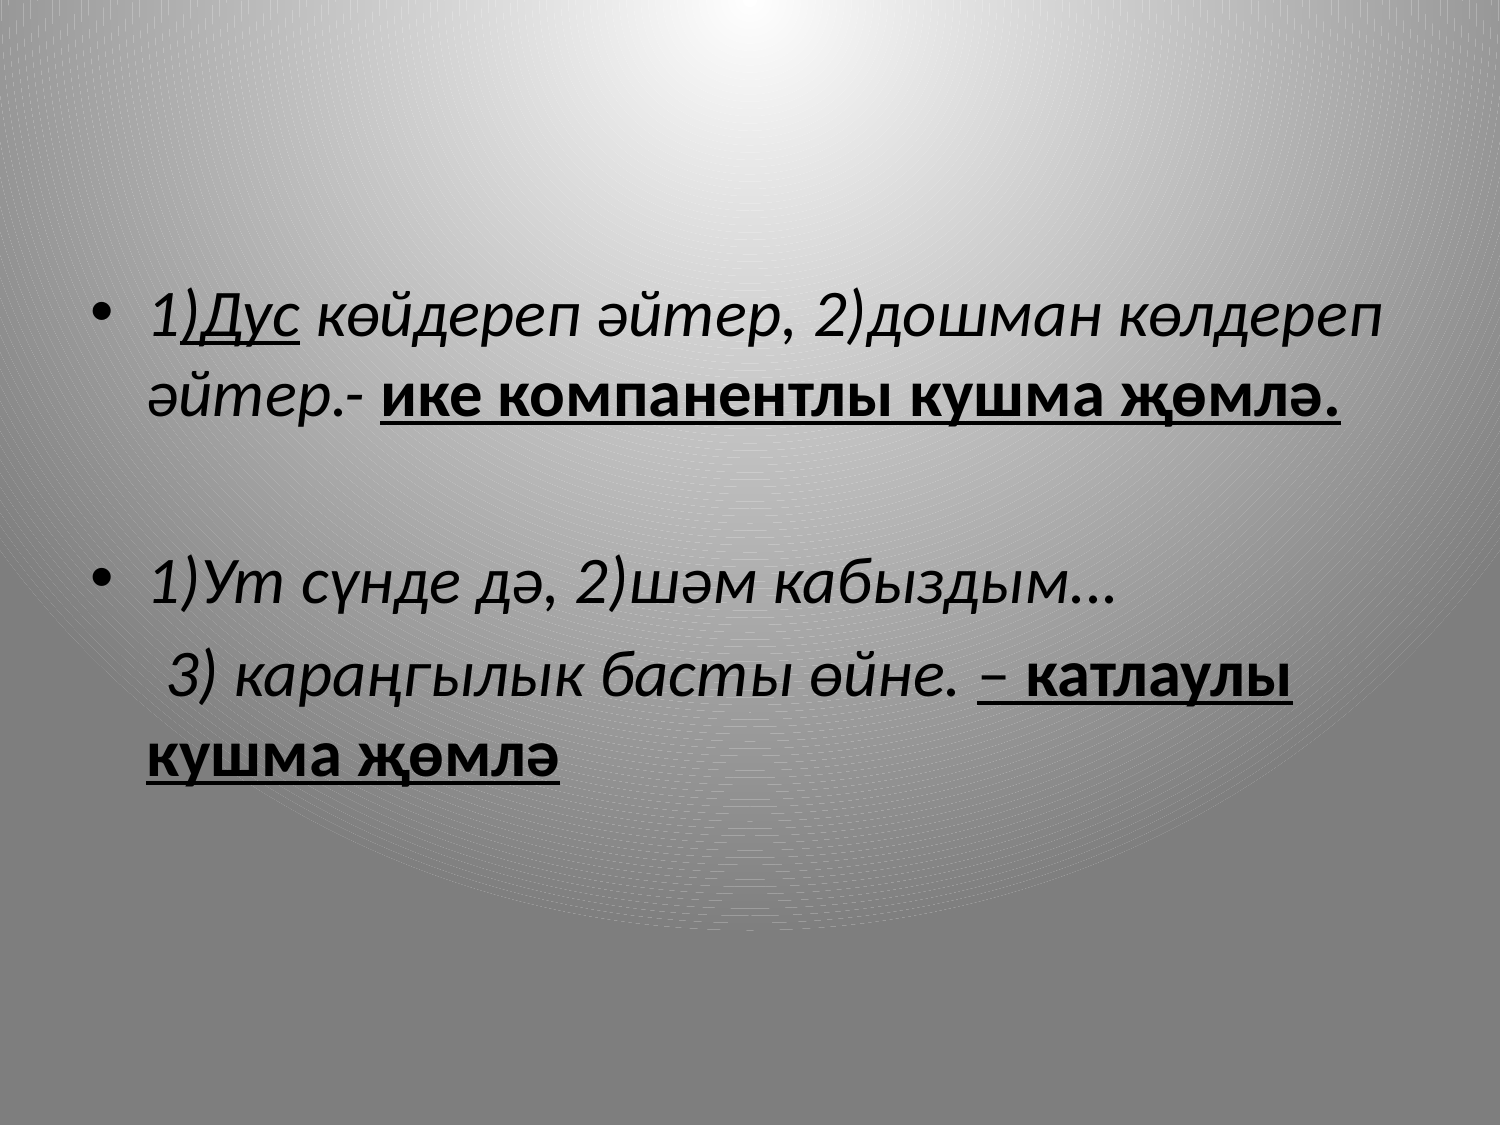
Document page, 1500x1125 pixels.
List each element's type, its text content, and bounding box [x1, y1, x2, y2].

list 1)Дус көйдереп әйтер, 2)дошман көлдереп әйтер.- ике компанентлы кушма җөмлә. 1)Ут сүнде дә, 2)шәм кабыздым... 3) караңгылык басты өйне. – катлаулы кушма җөмлә [75, 262, 1425, 1005]
title [75, 45, 1425, 233]
